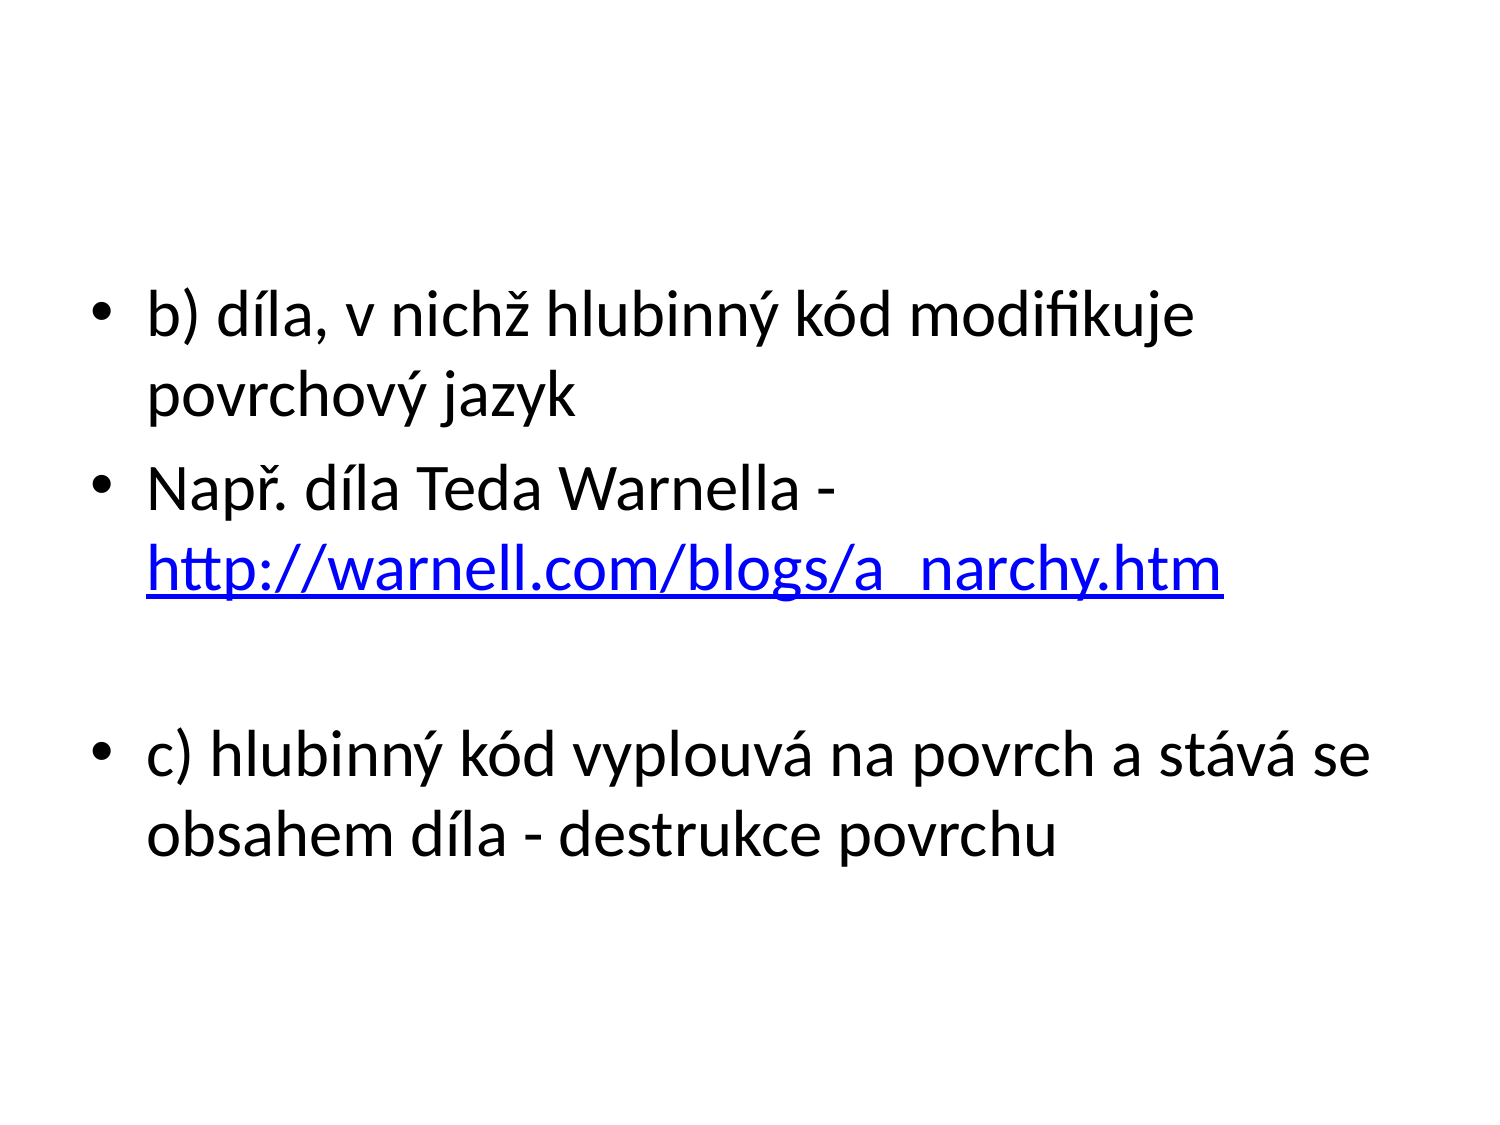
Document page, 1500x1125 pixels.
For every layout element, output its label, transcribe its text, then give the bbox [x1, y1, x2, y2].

list b) díla, v nichž hlubinný kód modifikuje povrchový jazyk Např. díla Teda Warnella - http://warnell.com/blogs/a_narchy.htm c) hlubinný kód vyplouvá na povrch a stává se obsahem díla - destrukce povrchu [75, 262, 1425, 1005]
